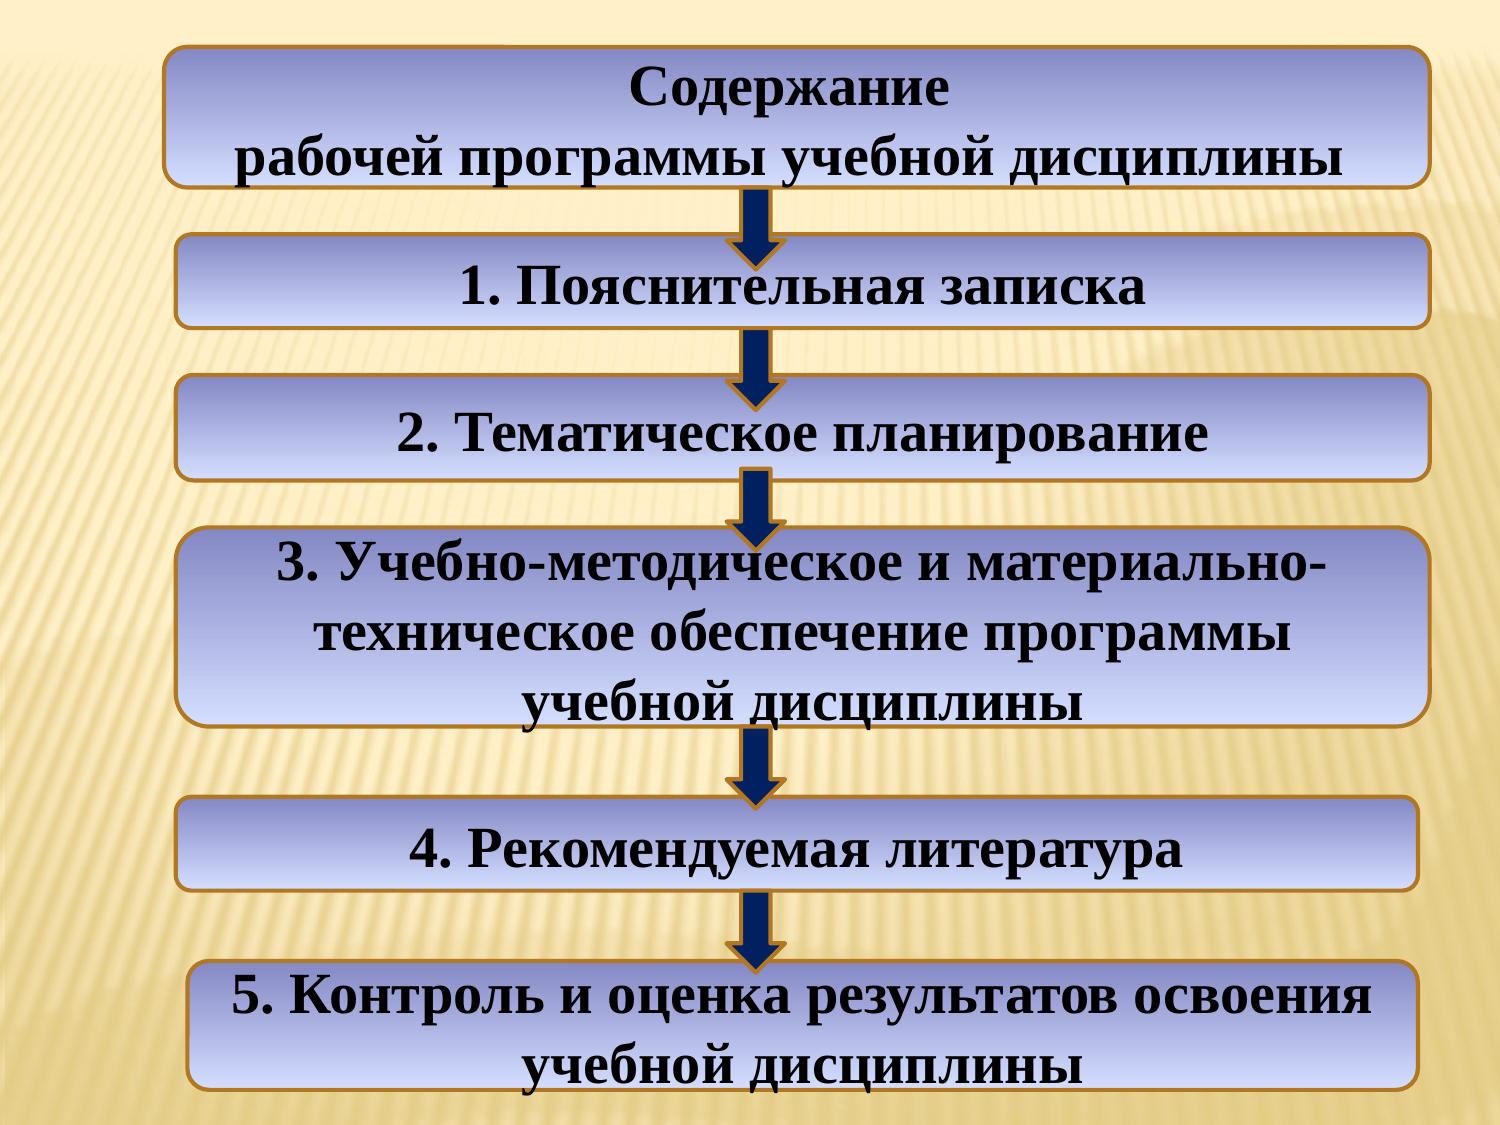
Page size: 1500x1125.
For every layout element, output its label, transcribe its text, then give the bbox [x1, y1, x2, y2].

text_box [724, 724, 788, 811]
text_box [724, 888, 788, 975]
text_box [724, 185, 788, 272]
text_box 3. Учебно-методическое и материально-техническое обеспечение программы учебной дисциплины [173, 525, 1432, 729]
text_box [724, 466, 788, 553]
text_box 2. Тематическое планирование [173, 372, 1432, 483]
text_box [724, 326, 788, 413]
text_box 4. Рекомендуемая литература [173, 794, 1421, 893]
text_box 5. Контроль и оценка результатов освоения учебной дисциплины [185, 958, 1421, 1092]
text_box Содержание рабочей программы учебной дисциплины [161, 44, 1432, 190]
text_box 1. Пояснительная записка [173, 232, 1432, 331]
